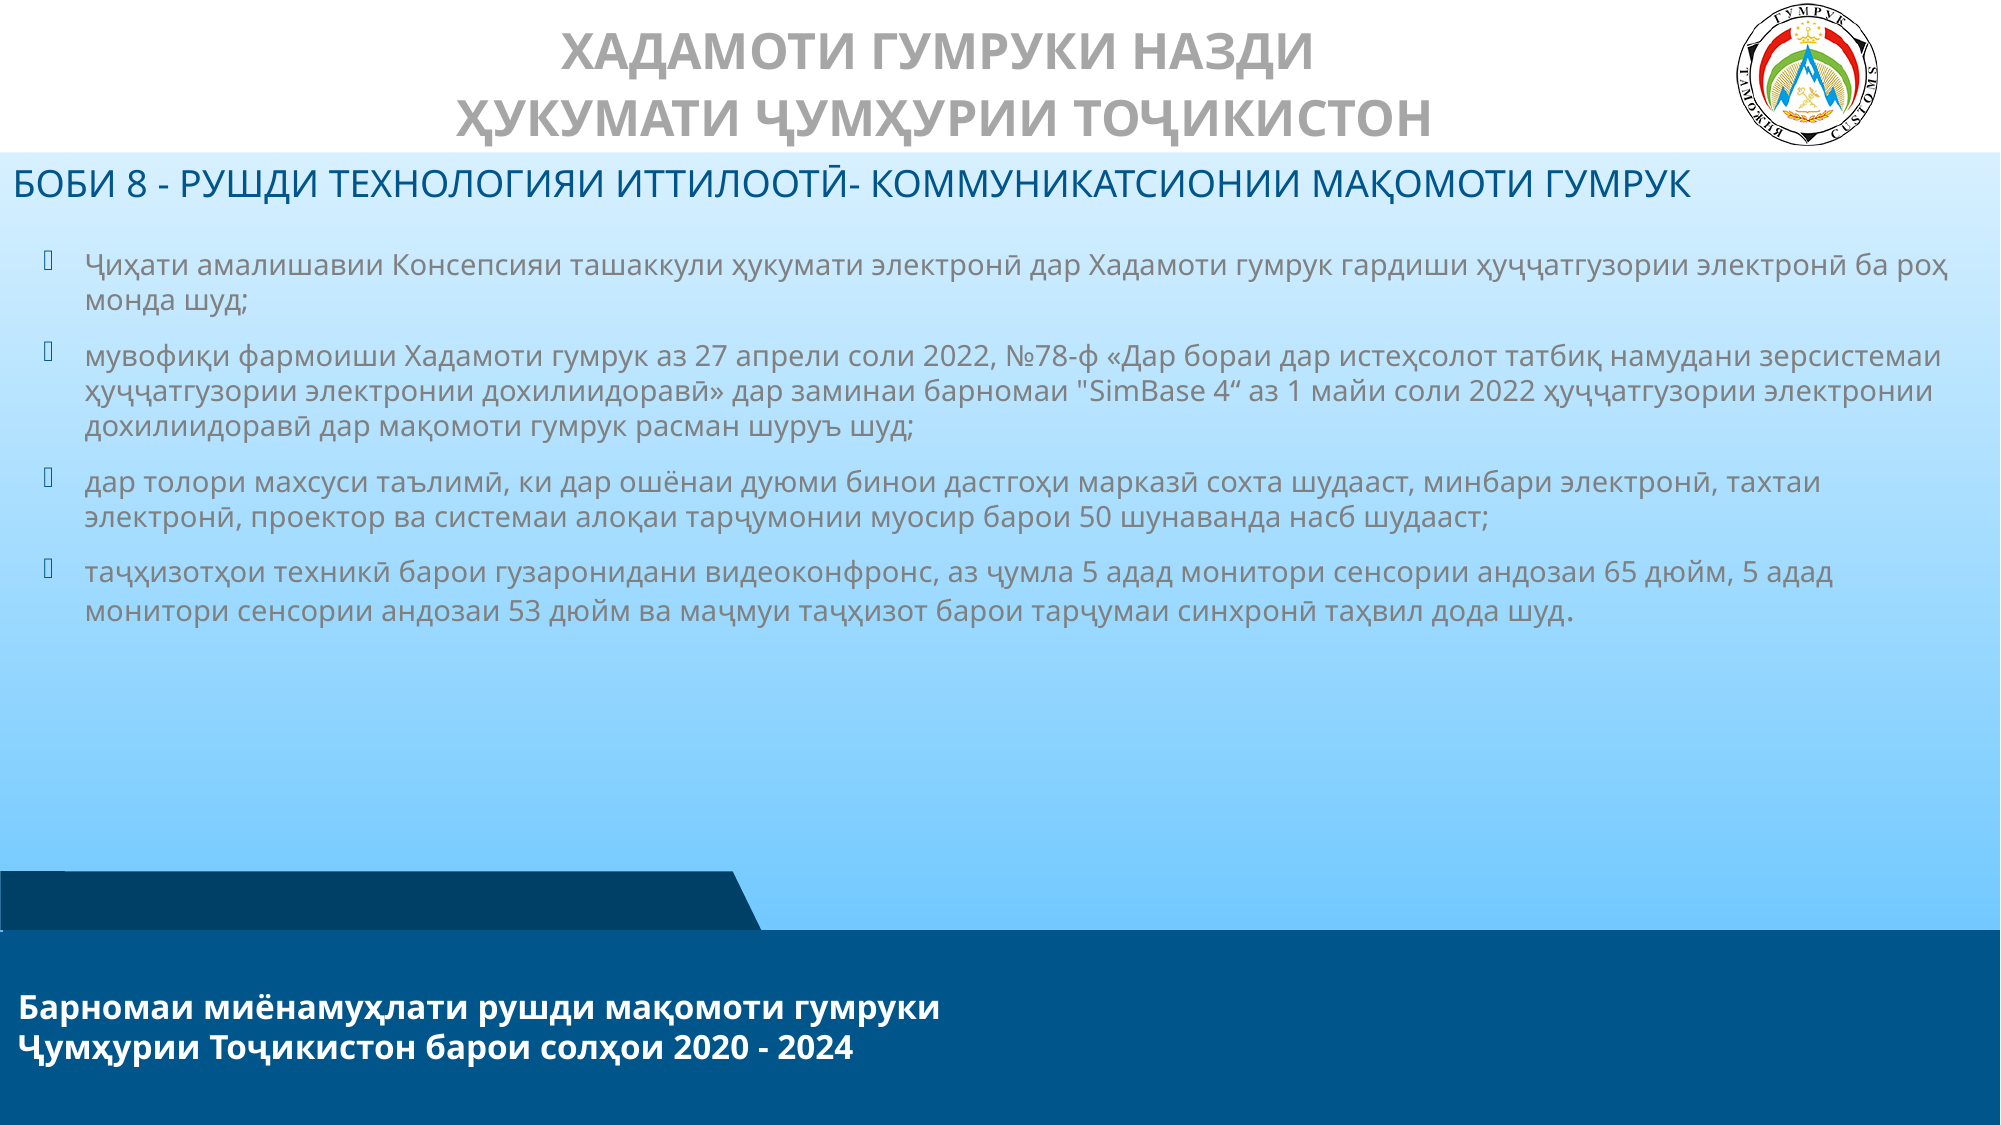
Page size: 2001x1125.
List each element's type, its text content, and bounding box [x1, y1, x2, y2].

text_box [0, 0, 2000, 153]
text_box ХАДАМОТИ ГУМРУКИ НАЗДИ ҲУКУМАТИ ҶУМҲУРИИ ТОҶИКИСТОН [181, 34, 1710, 159]
text_box [0, 870, 762, 932]
text_box Барномаи миёнамуҳлати рушди мақомоти гумруки Ҷумҳурии Тоҷикистон барои солҳои 2020 - 2024 [2, 929, 2000, 1125]
picture [1736, 3, 1878, 146]
text_box Ҷиҳати амалишавии Консепсияи ташаккули ҳукумати электронӣ дар Хадамоти гумрук гардиши ҳуҷҷатгузории электронӣ ба роҳ монда шуд; мувофиқи фармоиши Хадамоти гумрук аз 27 апрели соли 2022, №78-ф «Дар бораи дар истеҳсолот татбиқ намудани зерсистемаи ҳуҷҷатгузории электронии дохилиидоравӣ» дар заминаи барномаи "SimBase 4“ аз 1 майи соли 2022 ҳуҷҷатгузории электронии дохилиидоравӣ дар мақомоти гумрук расман шуруъ шуд; дар толори махсуси таълимӣ, ки дар ошёнаи дуюми бинои дастгоҳи марказӣ сохта шудааст, минбари электронӣ, тахтаи электронӣ, проектор ва системаи алоқаи тарҷумонии муосир барои 50 шунаванда насб шудааст; таҷҳизотҳои техникӣ барои гузаронидани видеоконфронс, аз ҷумла 5 адад монитори сенсории андозаи 65 дюйм, 5 адад монитори сенсории андозаи 53 дюйм ва маҷмуи таҷҳизот барои тарҷумаи синхронӣ таҳвил дода шуд. [28, 239, 1972, 844]
text_box БОБИ 8 - РУШДИ ТЕХНОЛОГИЯИ ИТТИЛООТӢ- КОММУНИКАТСИОНИИ МАҚОМОТИ ГУМРУК [0, 153, 1819, 212]
